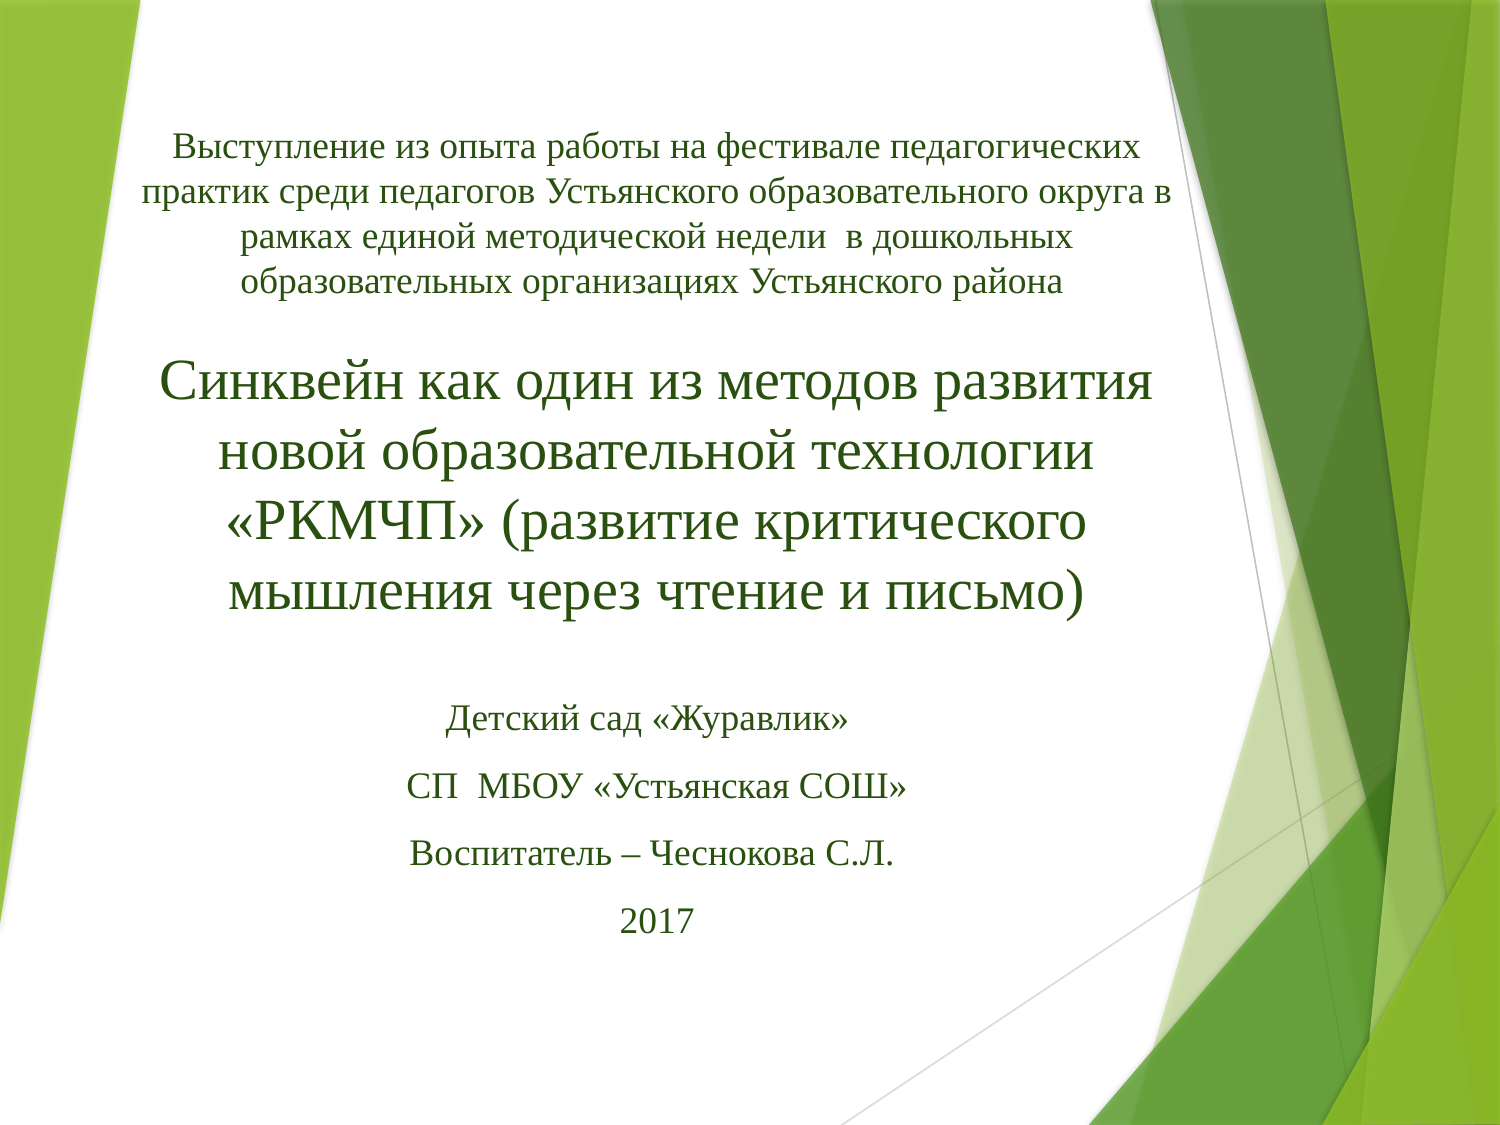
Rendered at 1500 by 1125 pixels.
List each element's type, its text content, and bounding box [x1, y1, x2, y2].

text_box Выступление из опыта работы на фестивале педагогических практик среди педагогов Устьянского образовательного округа в рамках единой методической недели в дошкольных образовательных организациях Устьянского района Синквейн как один из методов развития новой образовательной технологии «РКМЧП» (развитие критического мышления через чтение и письмо) Детский сад «Журавлик» СП МБОУ «Устьянская СОШ» Воспитатель – Чеснокова С.Л. 2017 [112, 113, 1202, 1039]
